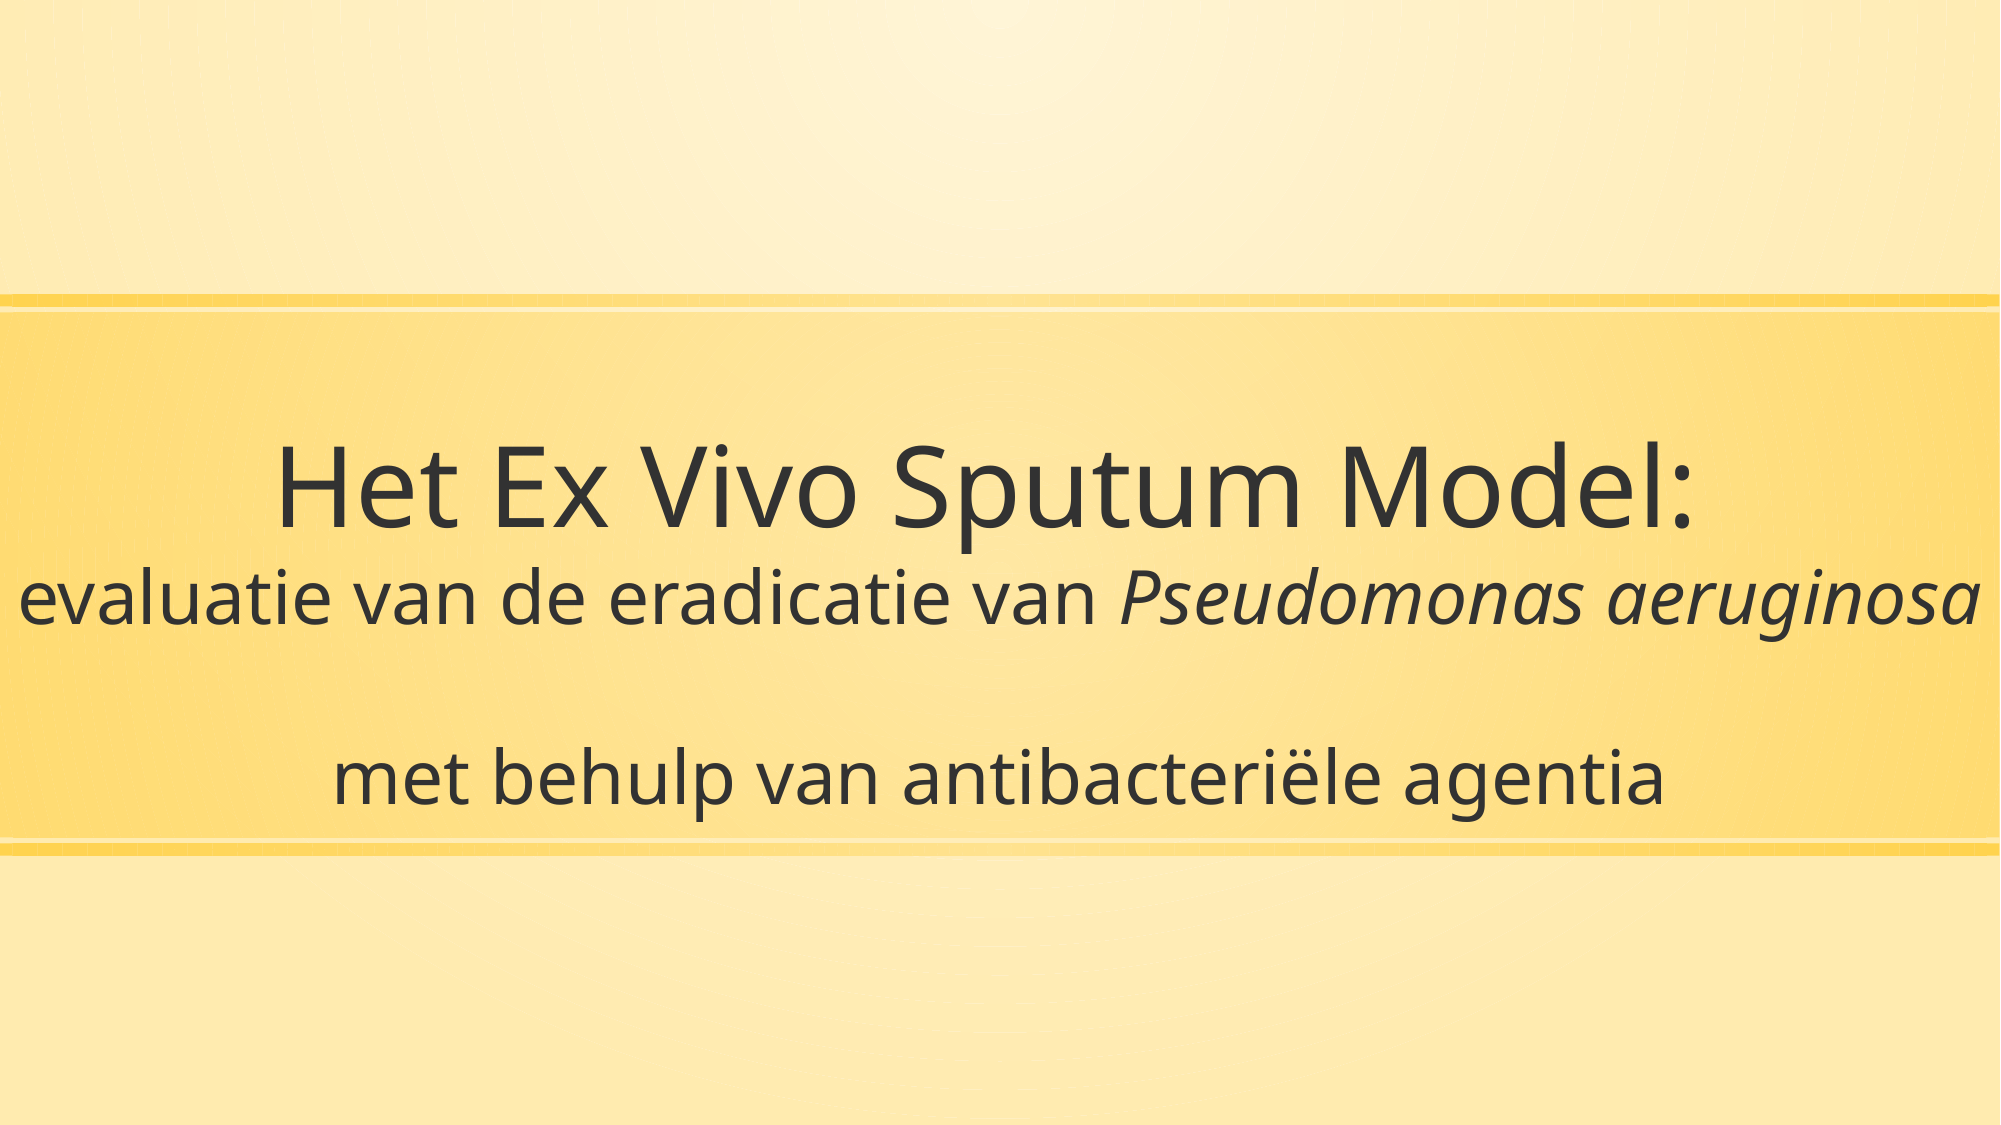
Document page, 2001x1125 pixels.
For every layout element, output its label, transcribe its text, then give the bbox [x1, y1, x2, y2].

text_box Het Ex Vivo Sputum Model: evaluatie van de eradicatie van Pseudomonas aeruginosa met behulp van antibacteriële agentia [0, 407, 2000, 828]
